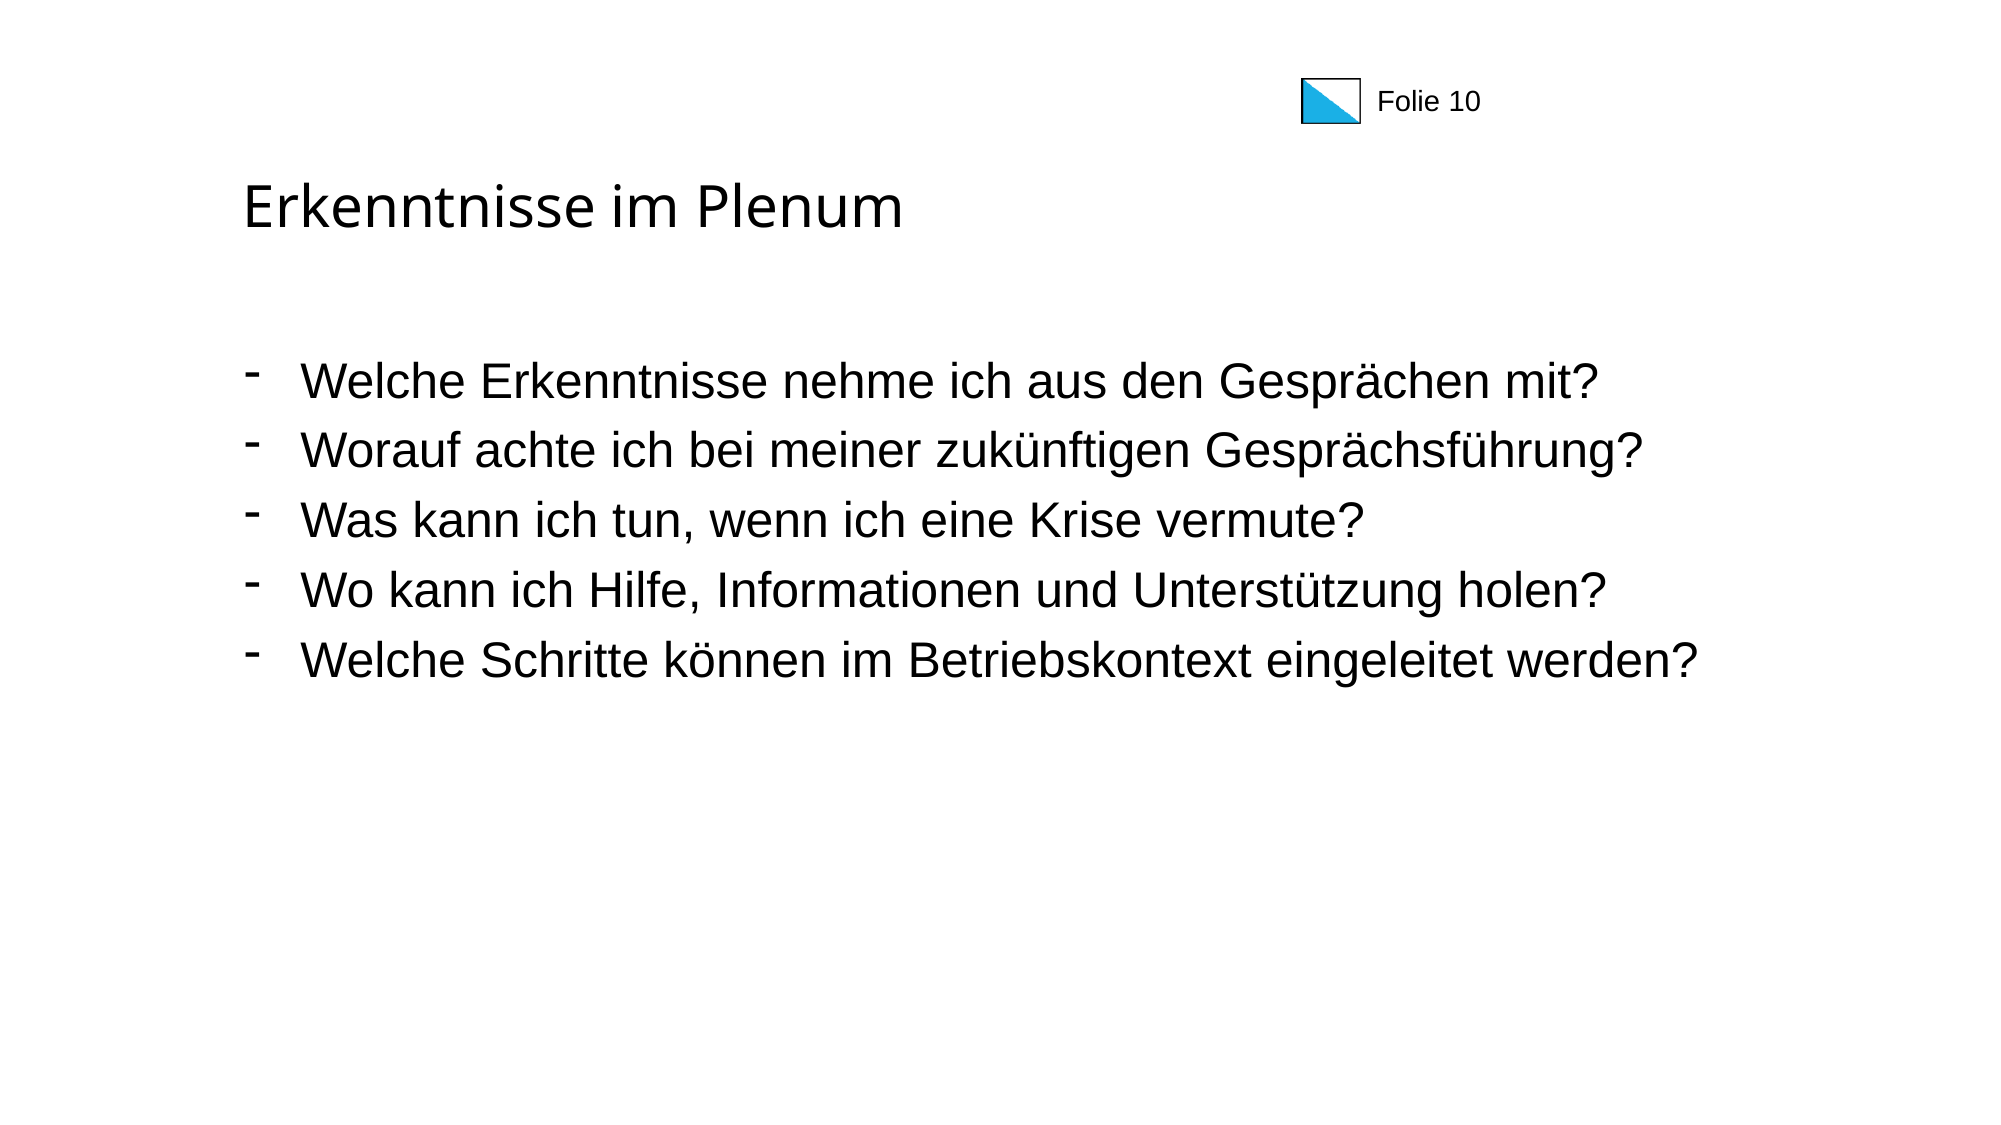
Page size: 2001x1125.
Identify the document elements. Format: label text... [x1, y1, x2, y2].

list Welche Erkenntnisse nehme ich aus den Gesprächen mit? Worauf achte ich bei meiner zukünftigen Gesprächsführung? Was kann ich tun, wenn ich eine Krise vermute? Wo kann ich Hilfe, Informationen und Unterstützung holen? Welche Schritte können im Betriebskontext eingeleitet werden? [229, 340, 1805, 896]
title Erkenntnisse im Plenum [228, 162, 1801, 304]
picture [1301, 78, 1361, 124]
